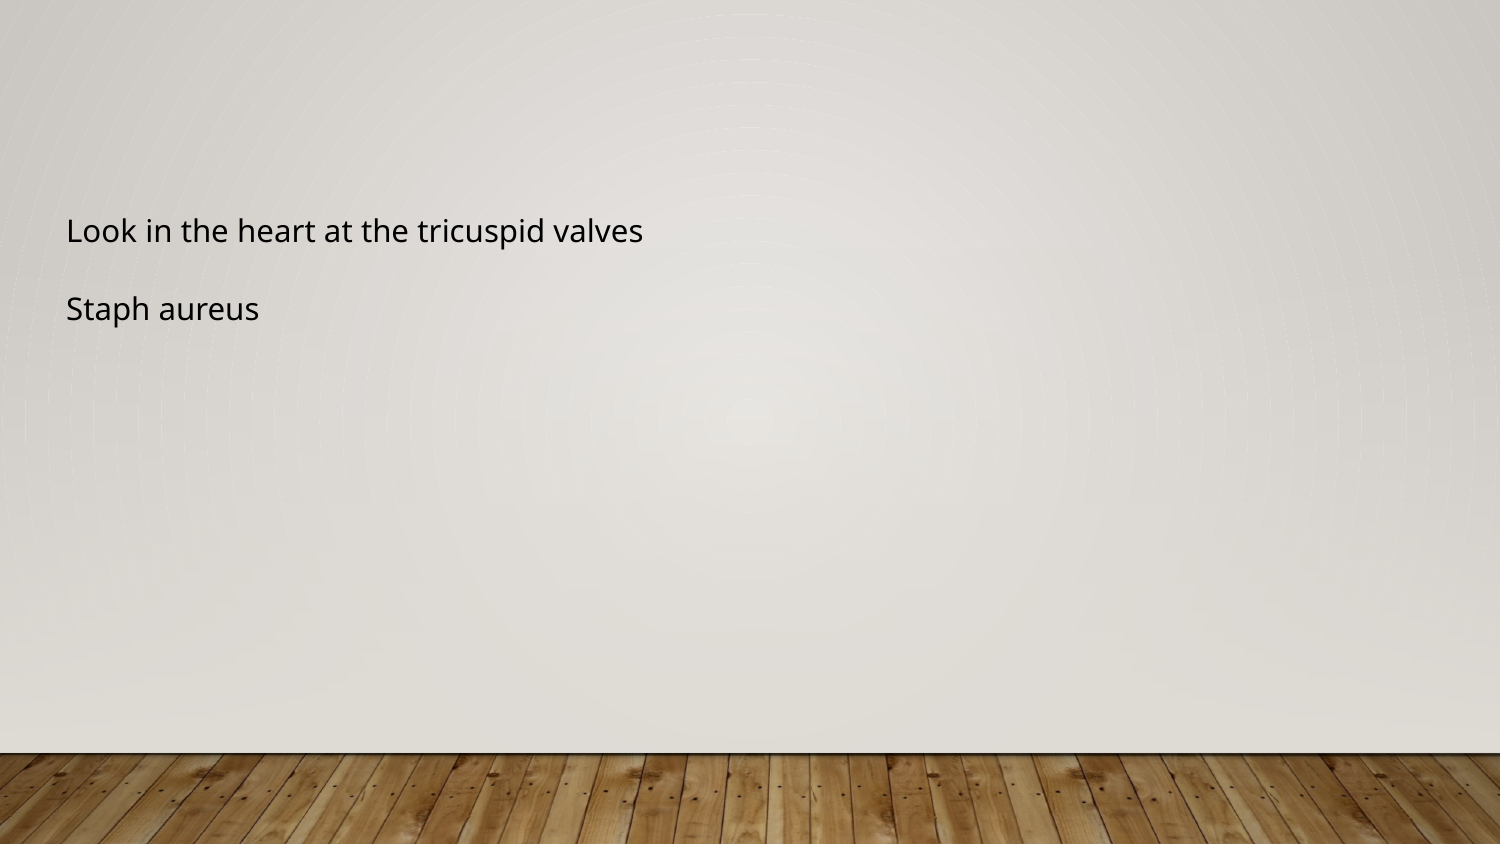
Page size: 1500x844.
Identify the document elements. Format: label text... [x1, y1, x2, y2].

picture [0, 753, 1500, 844]
list Look in the heart at the tricuspid valves Staph aureus [51, 189, 1449, 750]
